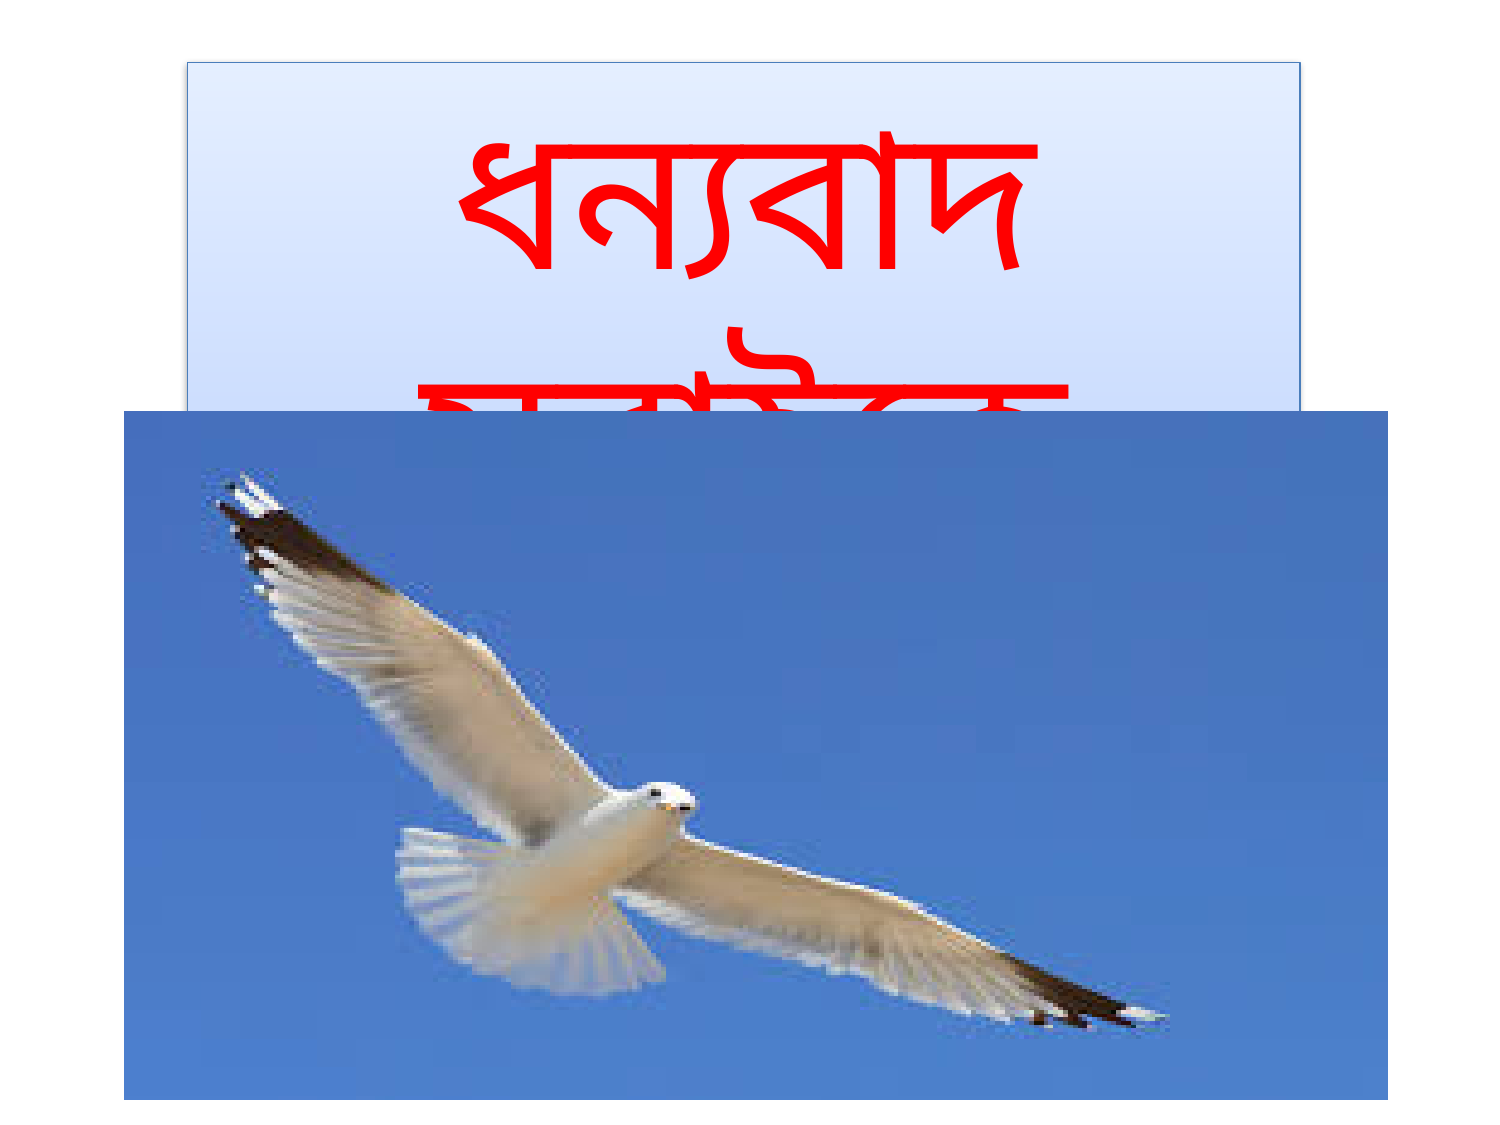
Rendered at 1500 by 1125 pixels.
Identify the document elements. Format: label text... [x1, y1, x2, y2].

text_box ধন্যবাদ সবাইকে [187, 62, 1301, 410]
picture [124, 411, 1388, 1101]
